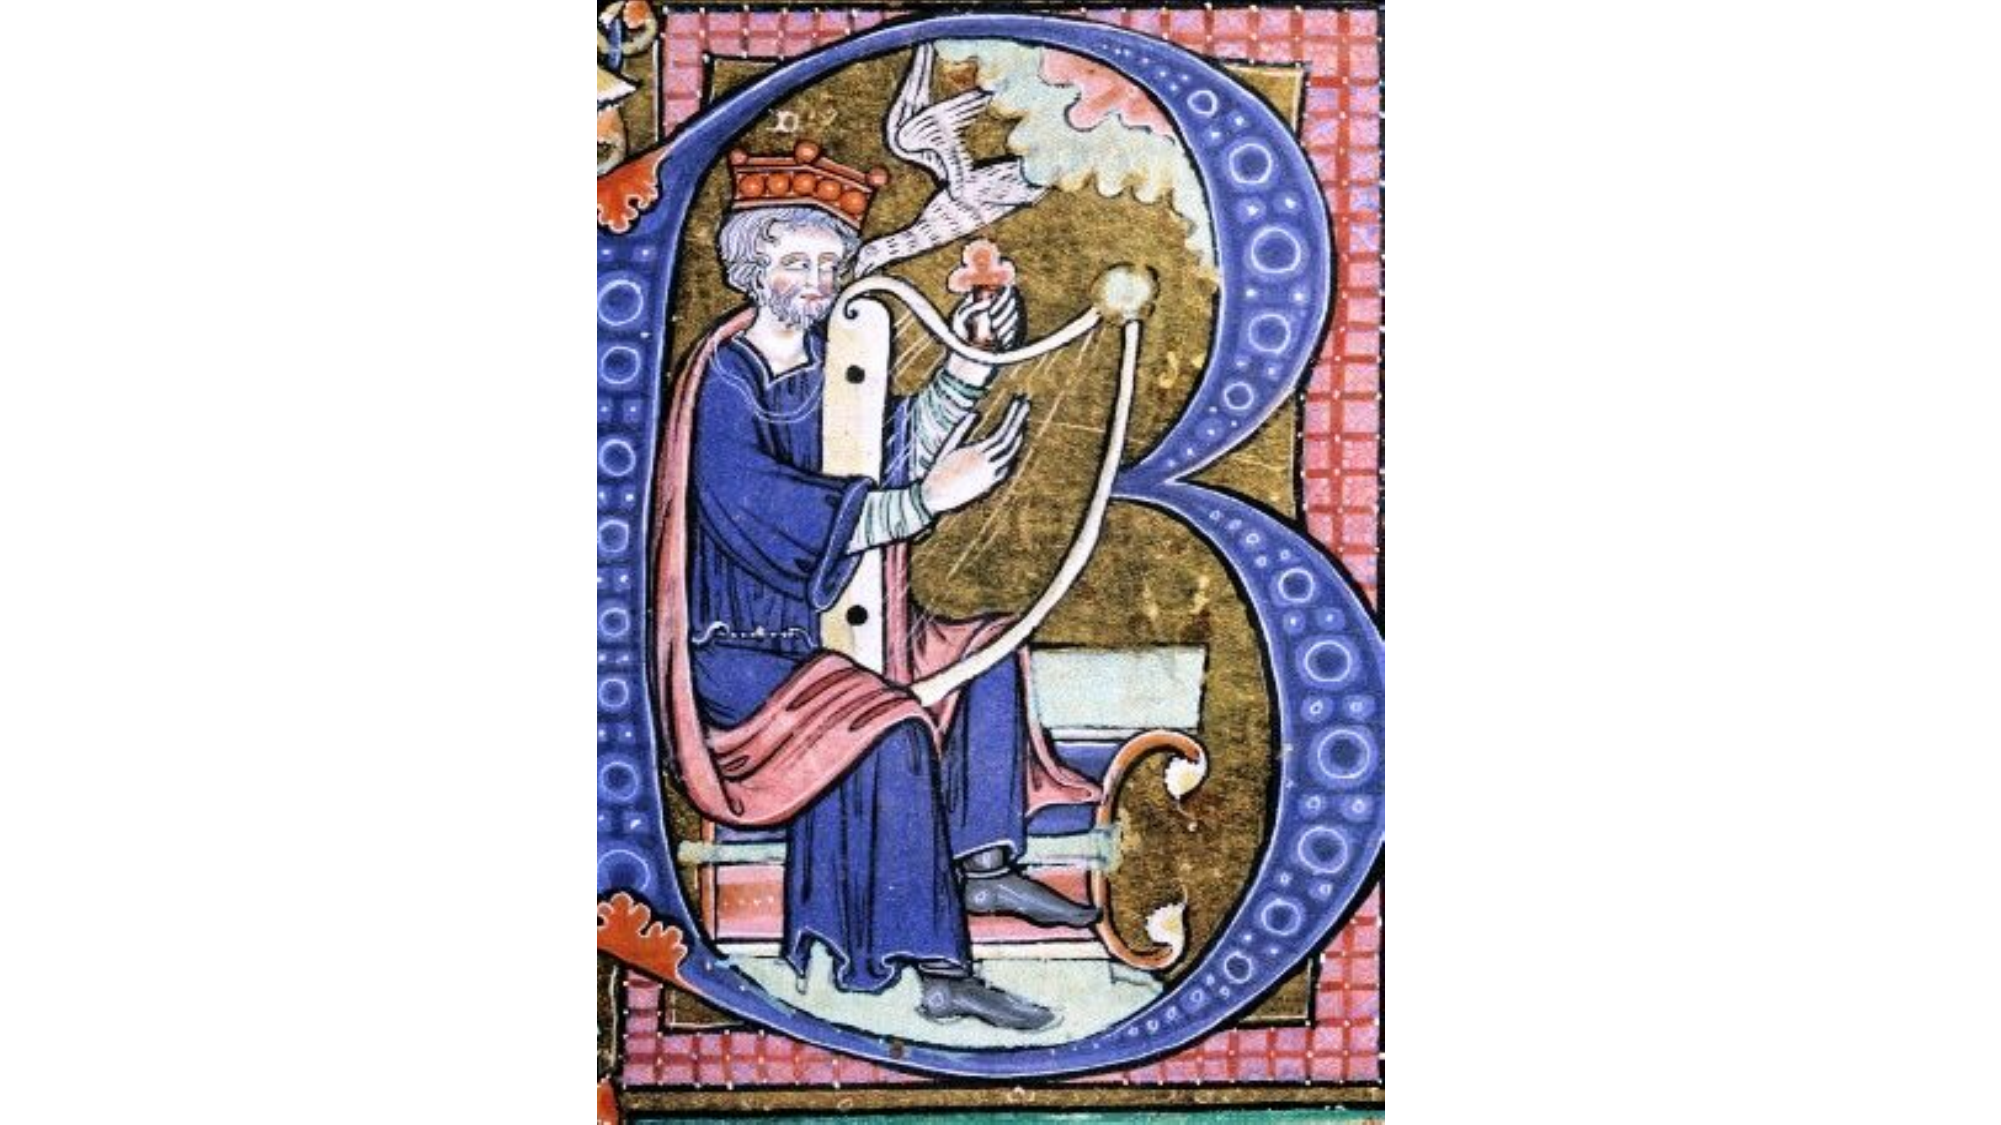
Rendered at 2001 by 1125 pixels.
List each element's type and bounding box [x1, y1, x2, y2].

list [597, 0, 1385, 1125]
